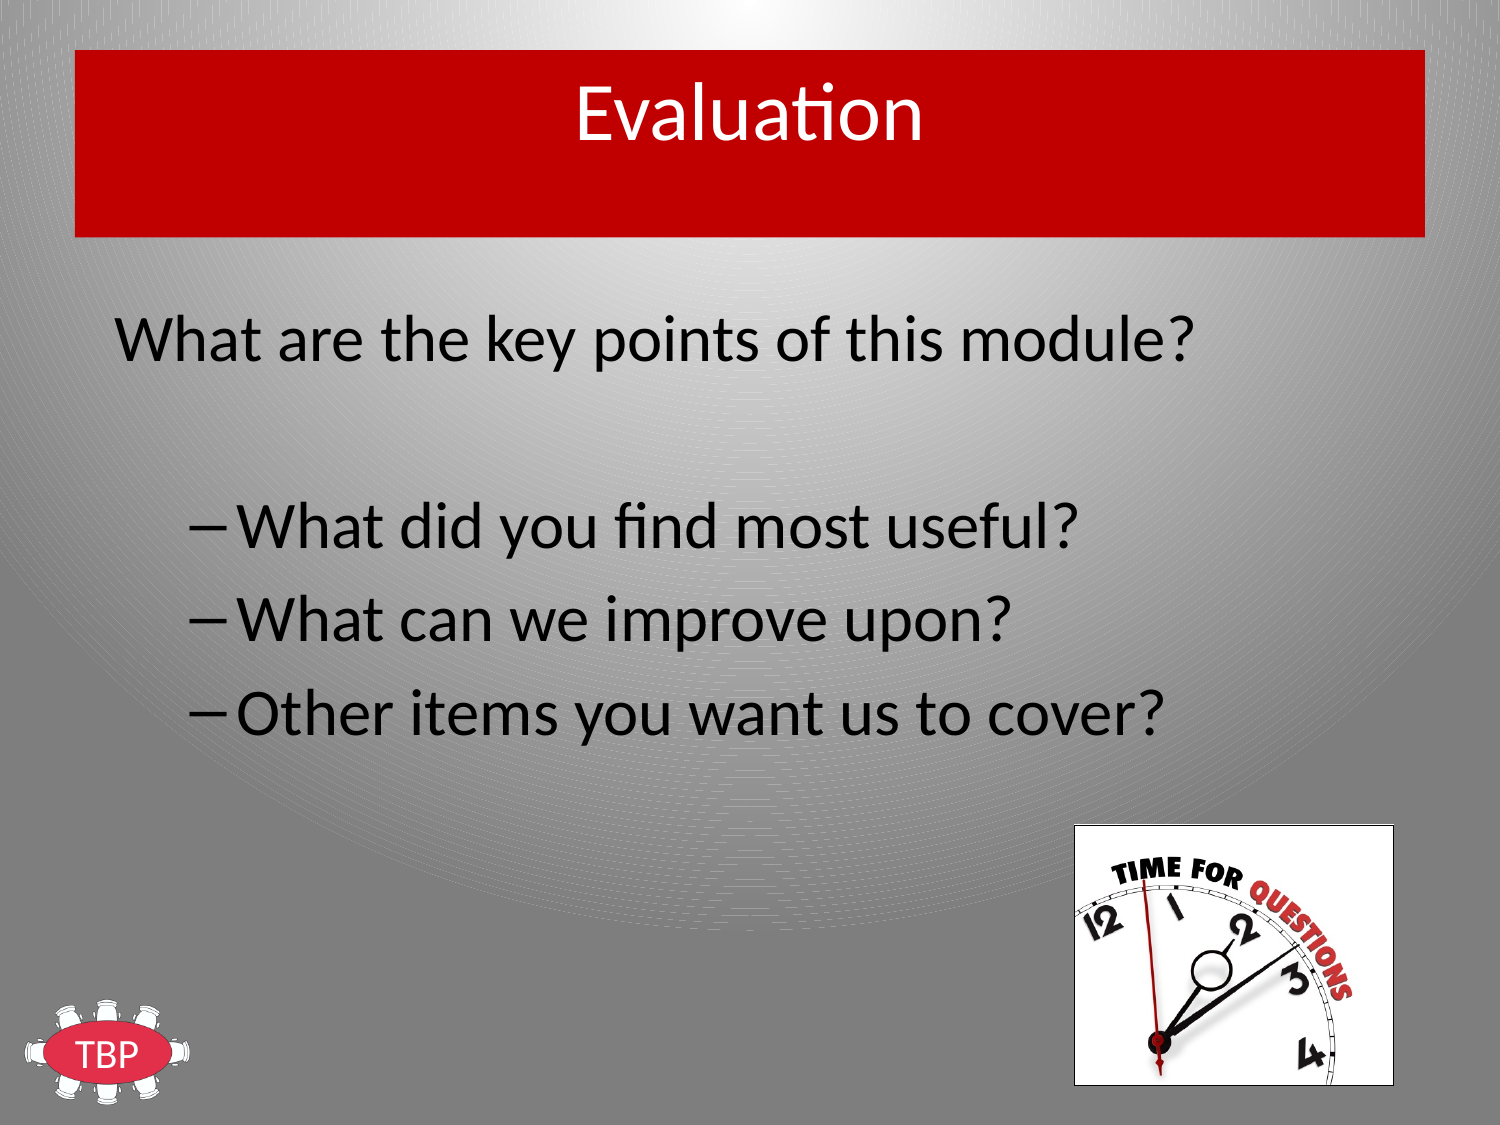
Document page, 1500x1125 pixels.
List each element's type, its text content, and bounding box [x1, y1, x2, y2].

picture [1074, 824, 1394, 1086]
picture [24, 999, 190, 1106]
text_box What are the key points of this module? What did you find most useful? What can we improve upon? Other items you want us to cover? [99, 287, 1450, 1030]
text_box Evaluation [74, 50, 1425, 238]
text_box [74, 262, 1425, 998]
